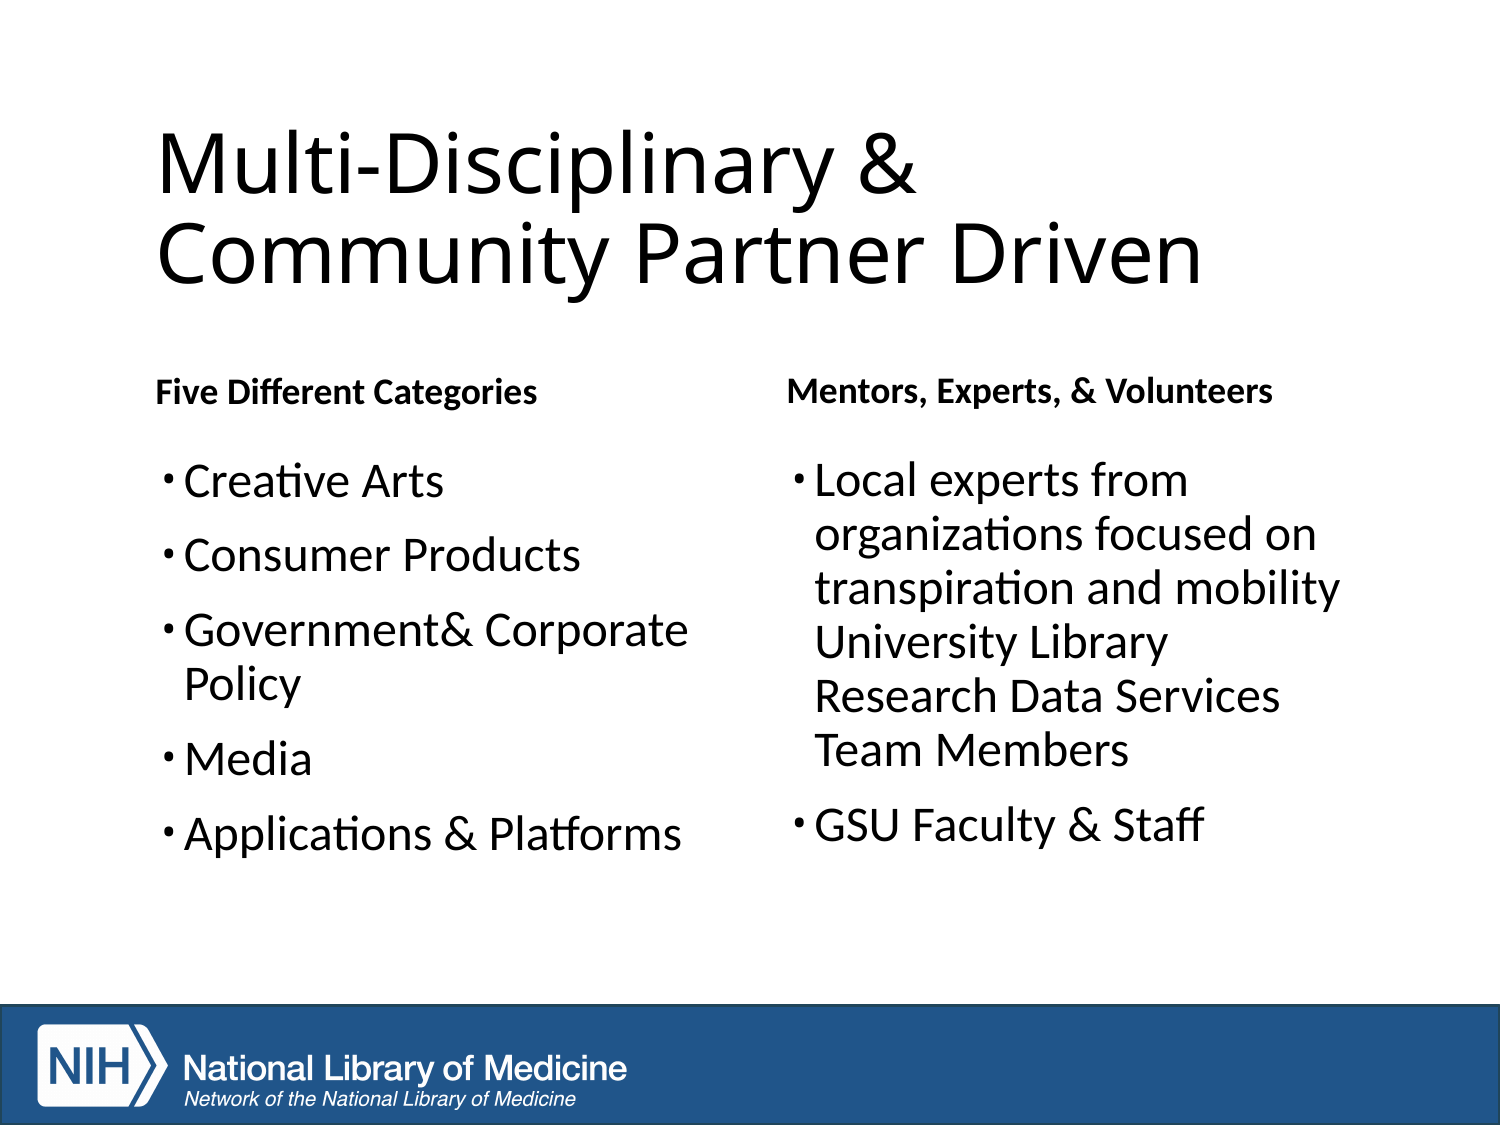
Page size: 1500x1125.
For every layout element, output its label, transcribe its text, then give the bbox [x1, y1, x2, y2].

list Creative Arts Consumer Products Government& Corporate Policy Media Applications & Platforms [140, 446, 726, 1002]
list Mentors, Experts, & Volunteers [771, 327, 1357, 446]
list Local experts from organizations focused on transpiration and mobility University Library Research Data Services Team Members GSU Faculty & Staff [771, 446, 1357, 1002]
list Five Different Categories [140, 328, 726, 446]
title Multi-Disciplinary & Community Partner Driven [140, 99, 1356, 323]
picture [37, 1024, 627, 1119]
